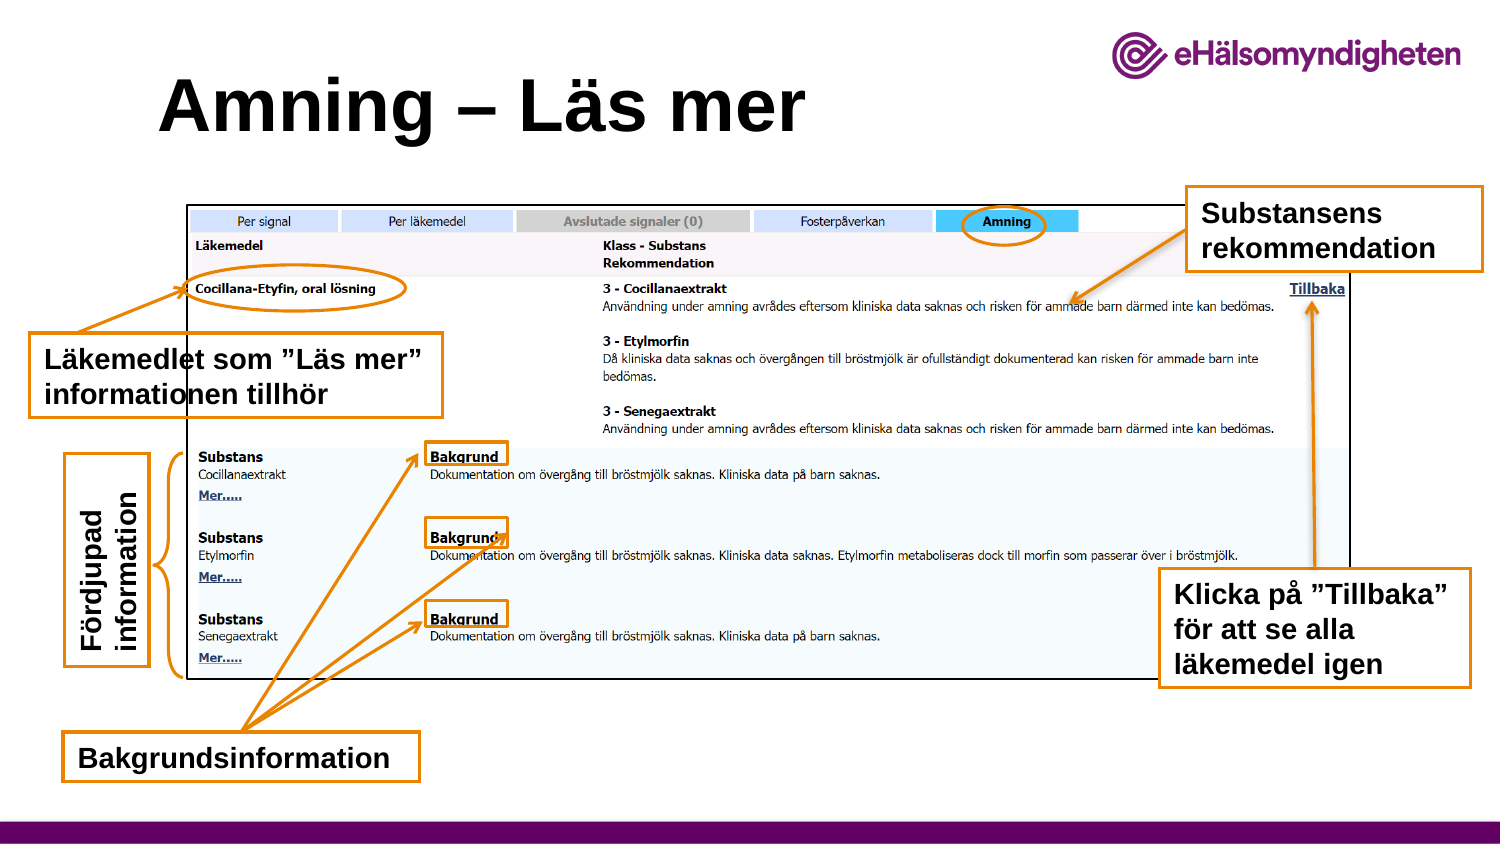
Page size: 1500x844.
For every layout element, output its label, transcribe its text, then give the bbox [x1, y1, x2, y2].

picture [187, 206, 1158, 678]
text_box Läkemedlet som ”Läs mer” informationen tillhör [29, 333, 182, 418]
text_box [240, 452, 419, 532]
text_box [64, 452, 184, 678]
title Amning – Läs mer [157, 60, 1170, 128]
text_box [240, 532, 426, 733]
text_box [1068, 186, 1483, 304]
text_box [1158, 300, 1471, 690]
text_box Bakgrundsinformation [63, 731, 420, 782]
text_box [76, 287, 189, 334]
